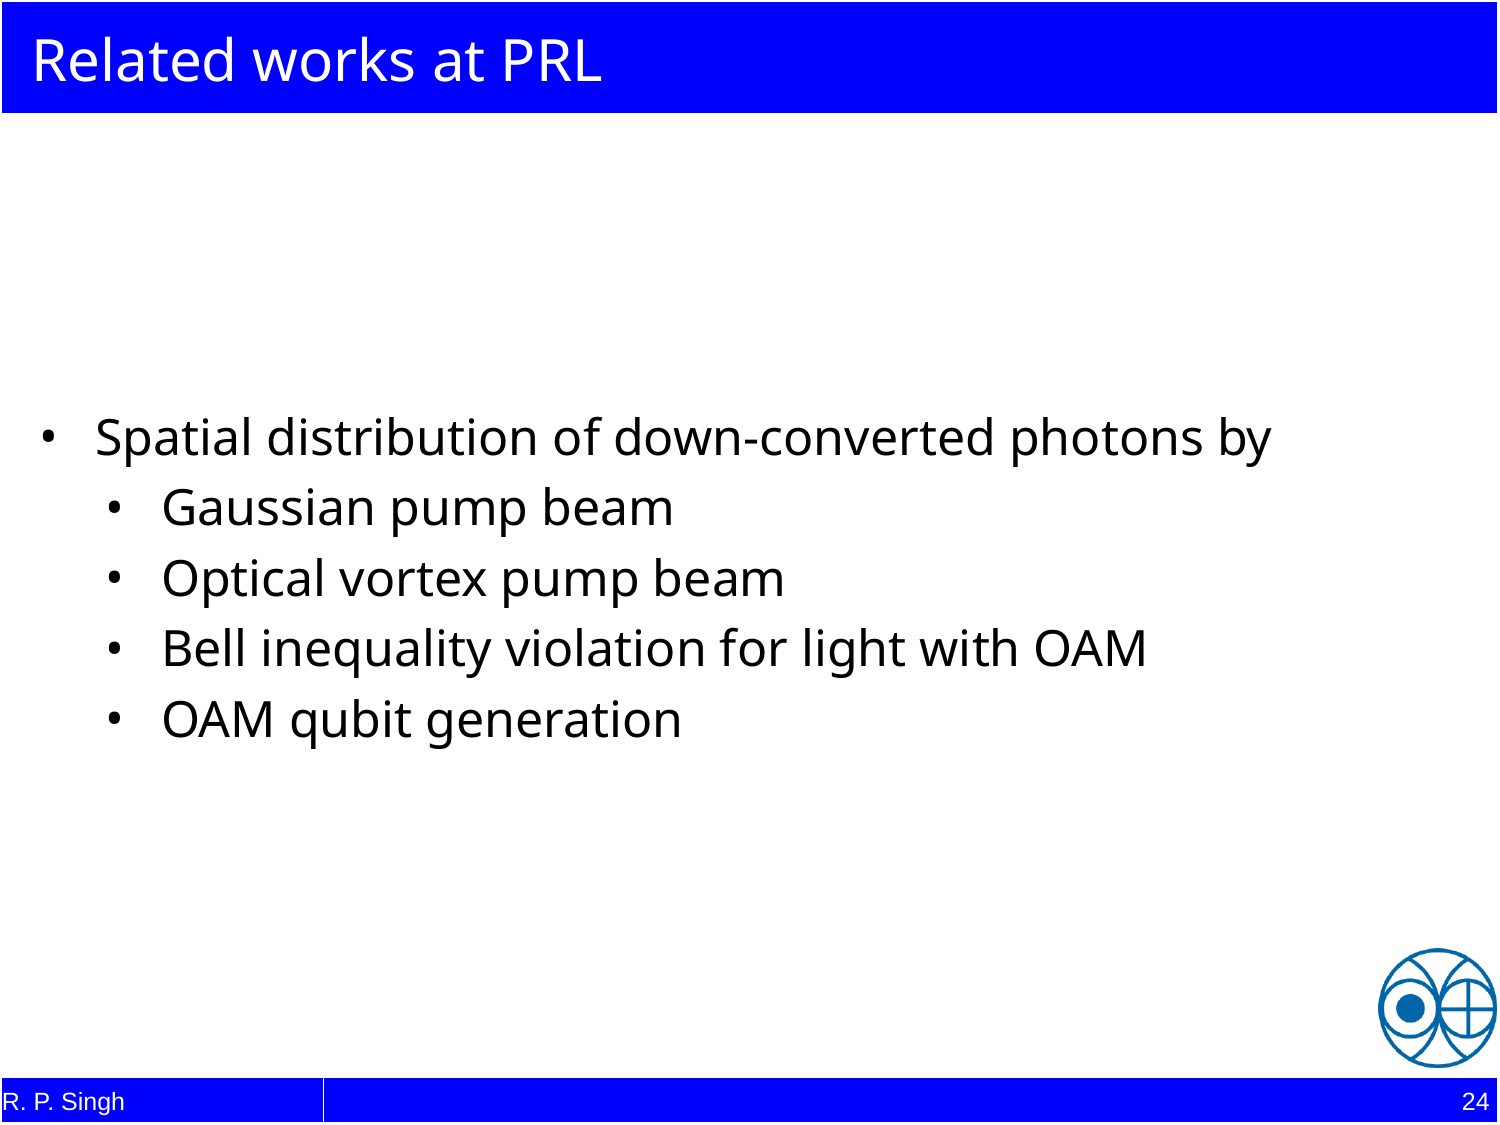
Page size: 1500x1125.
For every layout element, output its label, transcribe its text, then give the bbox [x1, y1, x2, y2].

title Related works at PRL [1, 1, 1499, 115]
picture [1378, 948, 1497, 1068]
list Spatial distribution of down-converted photons by Gaussian pump beam Optical vortex pump beam Bell inequality violation for light with OAM OAM qubit generation [24, 237, 1477, 916]
slide_number 24 [324, 1077, 1498, 1123]
footer R. P. Singh [0, 1077, 324, 1123]
